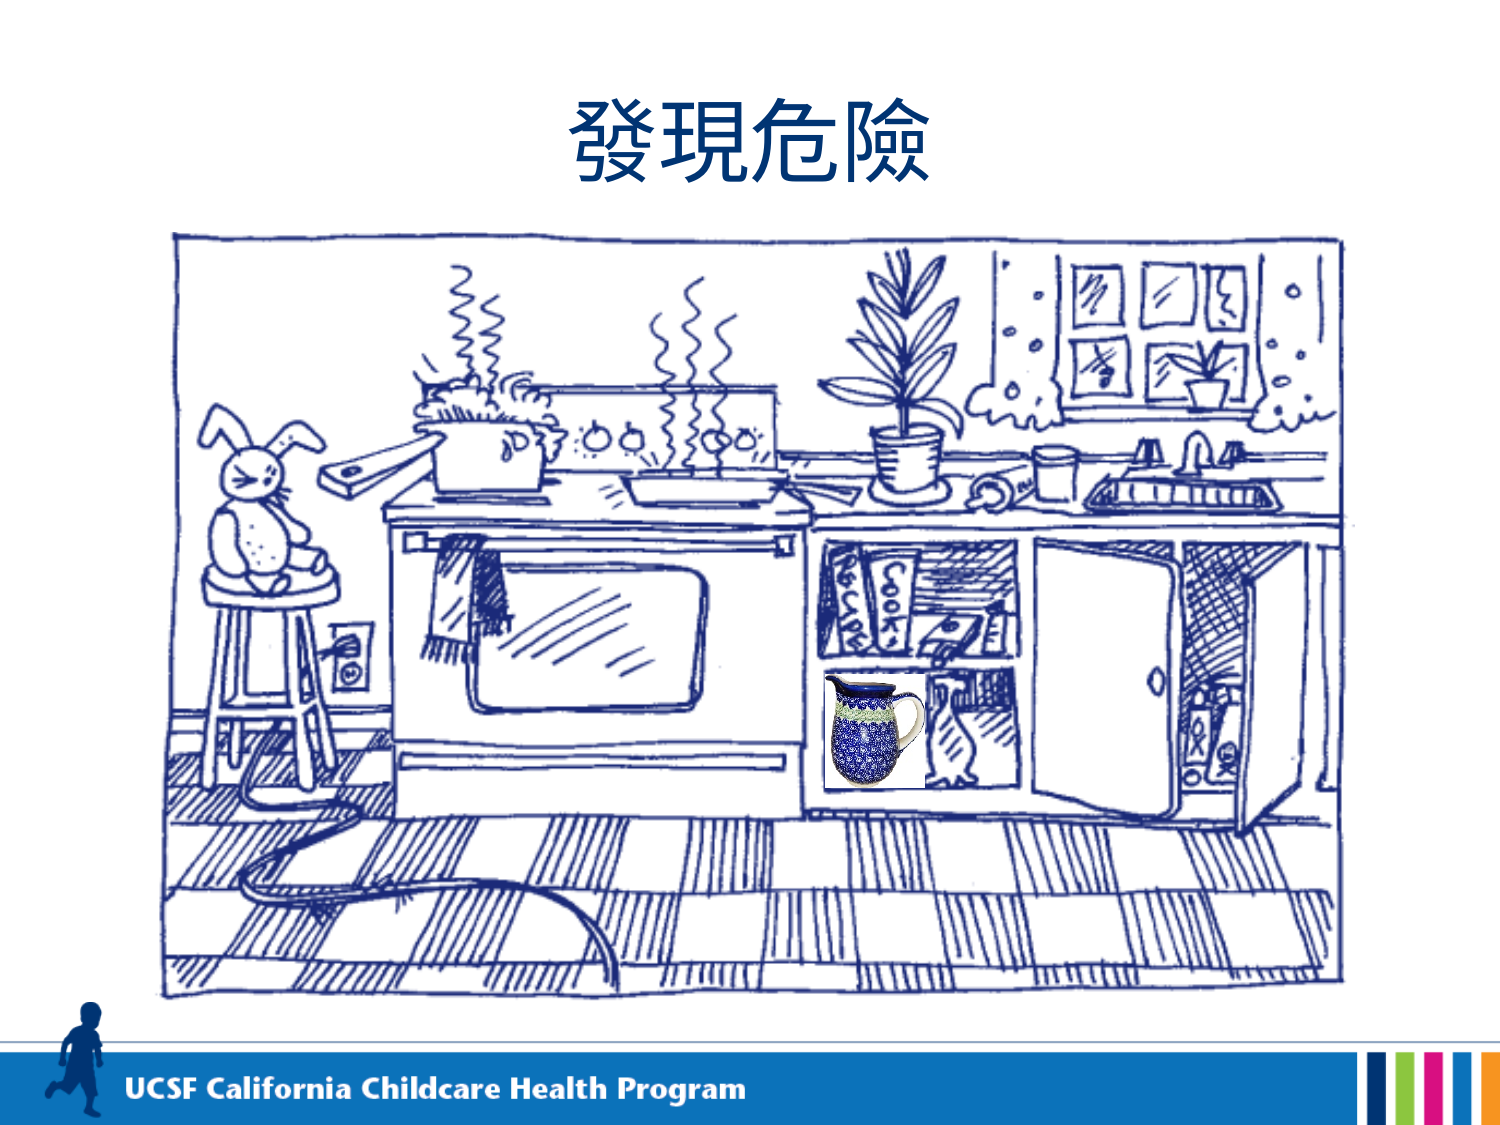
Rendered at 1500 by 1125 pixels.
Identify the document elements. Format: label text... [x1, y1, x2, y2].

title 發現危險 [75, 45, 1425, 233]
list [144, 232, 1355, 1012]
picture [824, 674, 926, 788]
picture [462, 139, 727, 470]
picture [0, 1002, 1500, 1125]
